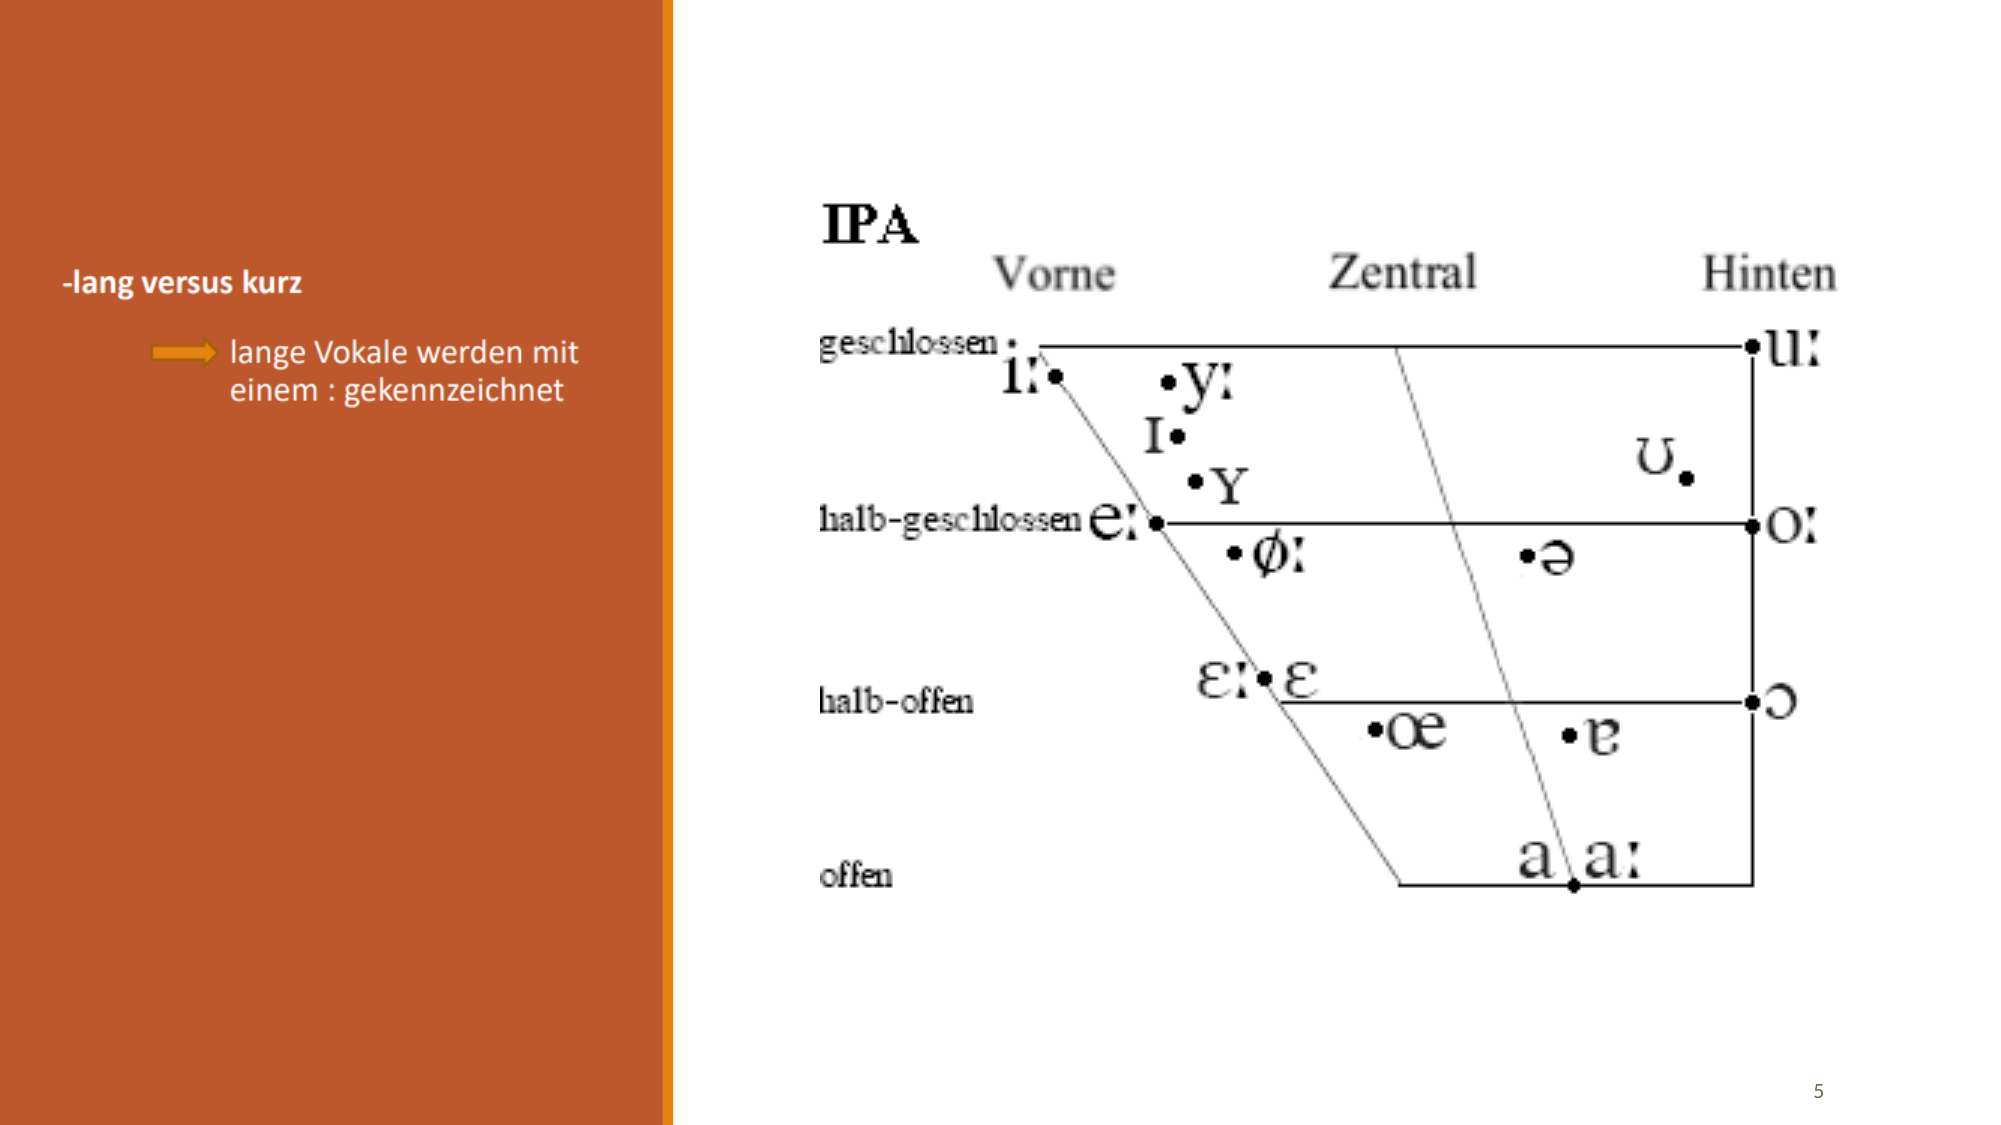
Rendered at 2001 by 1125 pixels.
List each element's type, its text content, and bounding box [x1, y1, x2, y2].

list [786, 177, 1854, 925]
slide_number 5 [1624, 1059, 1840, 1120]
picture [46, 258, 613, 432]
